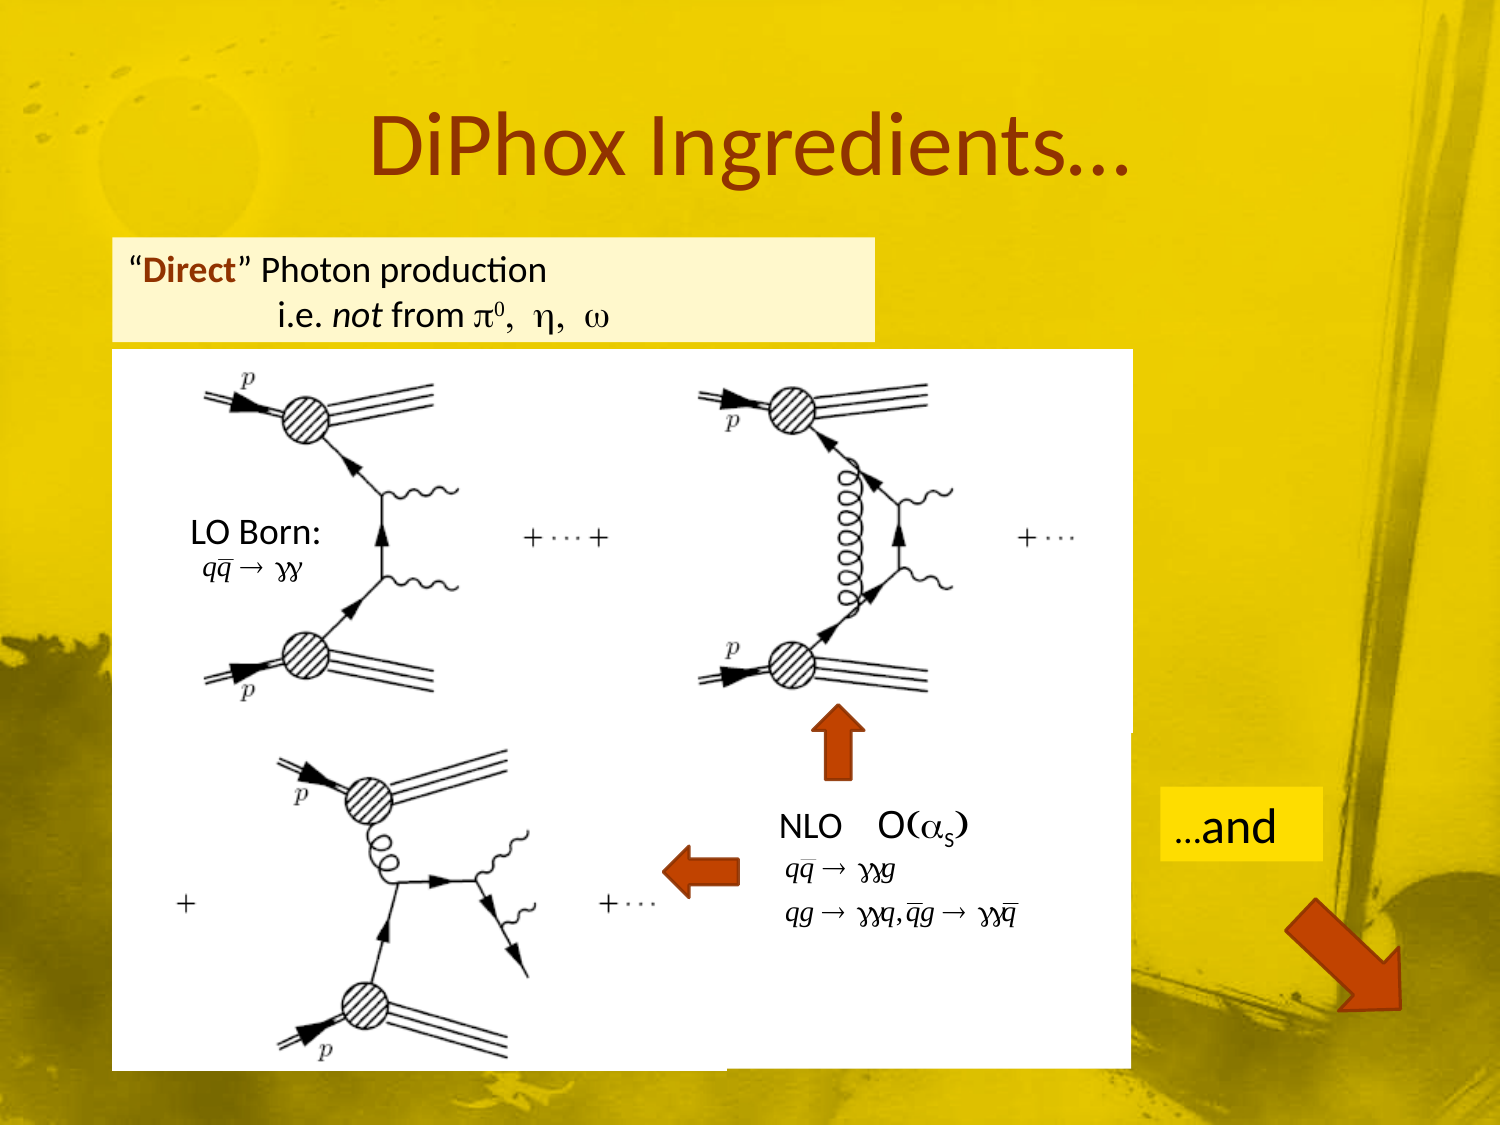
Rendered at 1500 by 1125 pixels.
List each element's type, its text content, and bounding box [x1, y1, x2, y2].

text_box NLO O(aS) [764, 793, 1040, 860]
text_box “Direct” Photon production i.e. not from p0, h, w [112, 237, 875, 343]
text_box [733, 857, 740, 887]
text_box [1284, 897, 1403, 1013]
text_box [780, 854, 1024, 932]
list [112, 349, 1134, 733]
text_box [823, 739, 853, 782]
title DiPhox Ingredients… [75, 45, 1425, 233]
text_box [732, 737, 1133, 1070]
picture [112, 724, 727, 1071]
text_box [198, 553, 306, 590]
text_box …and [1160, 786, 1323, 862]
